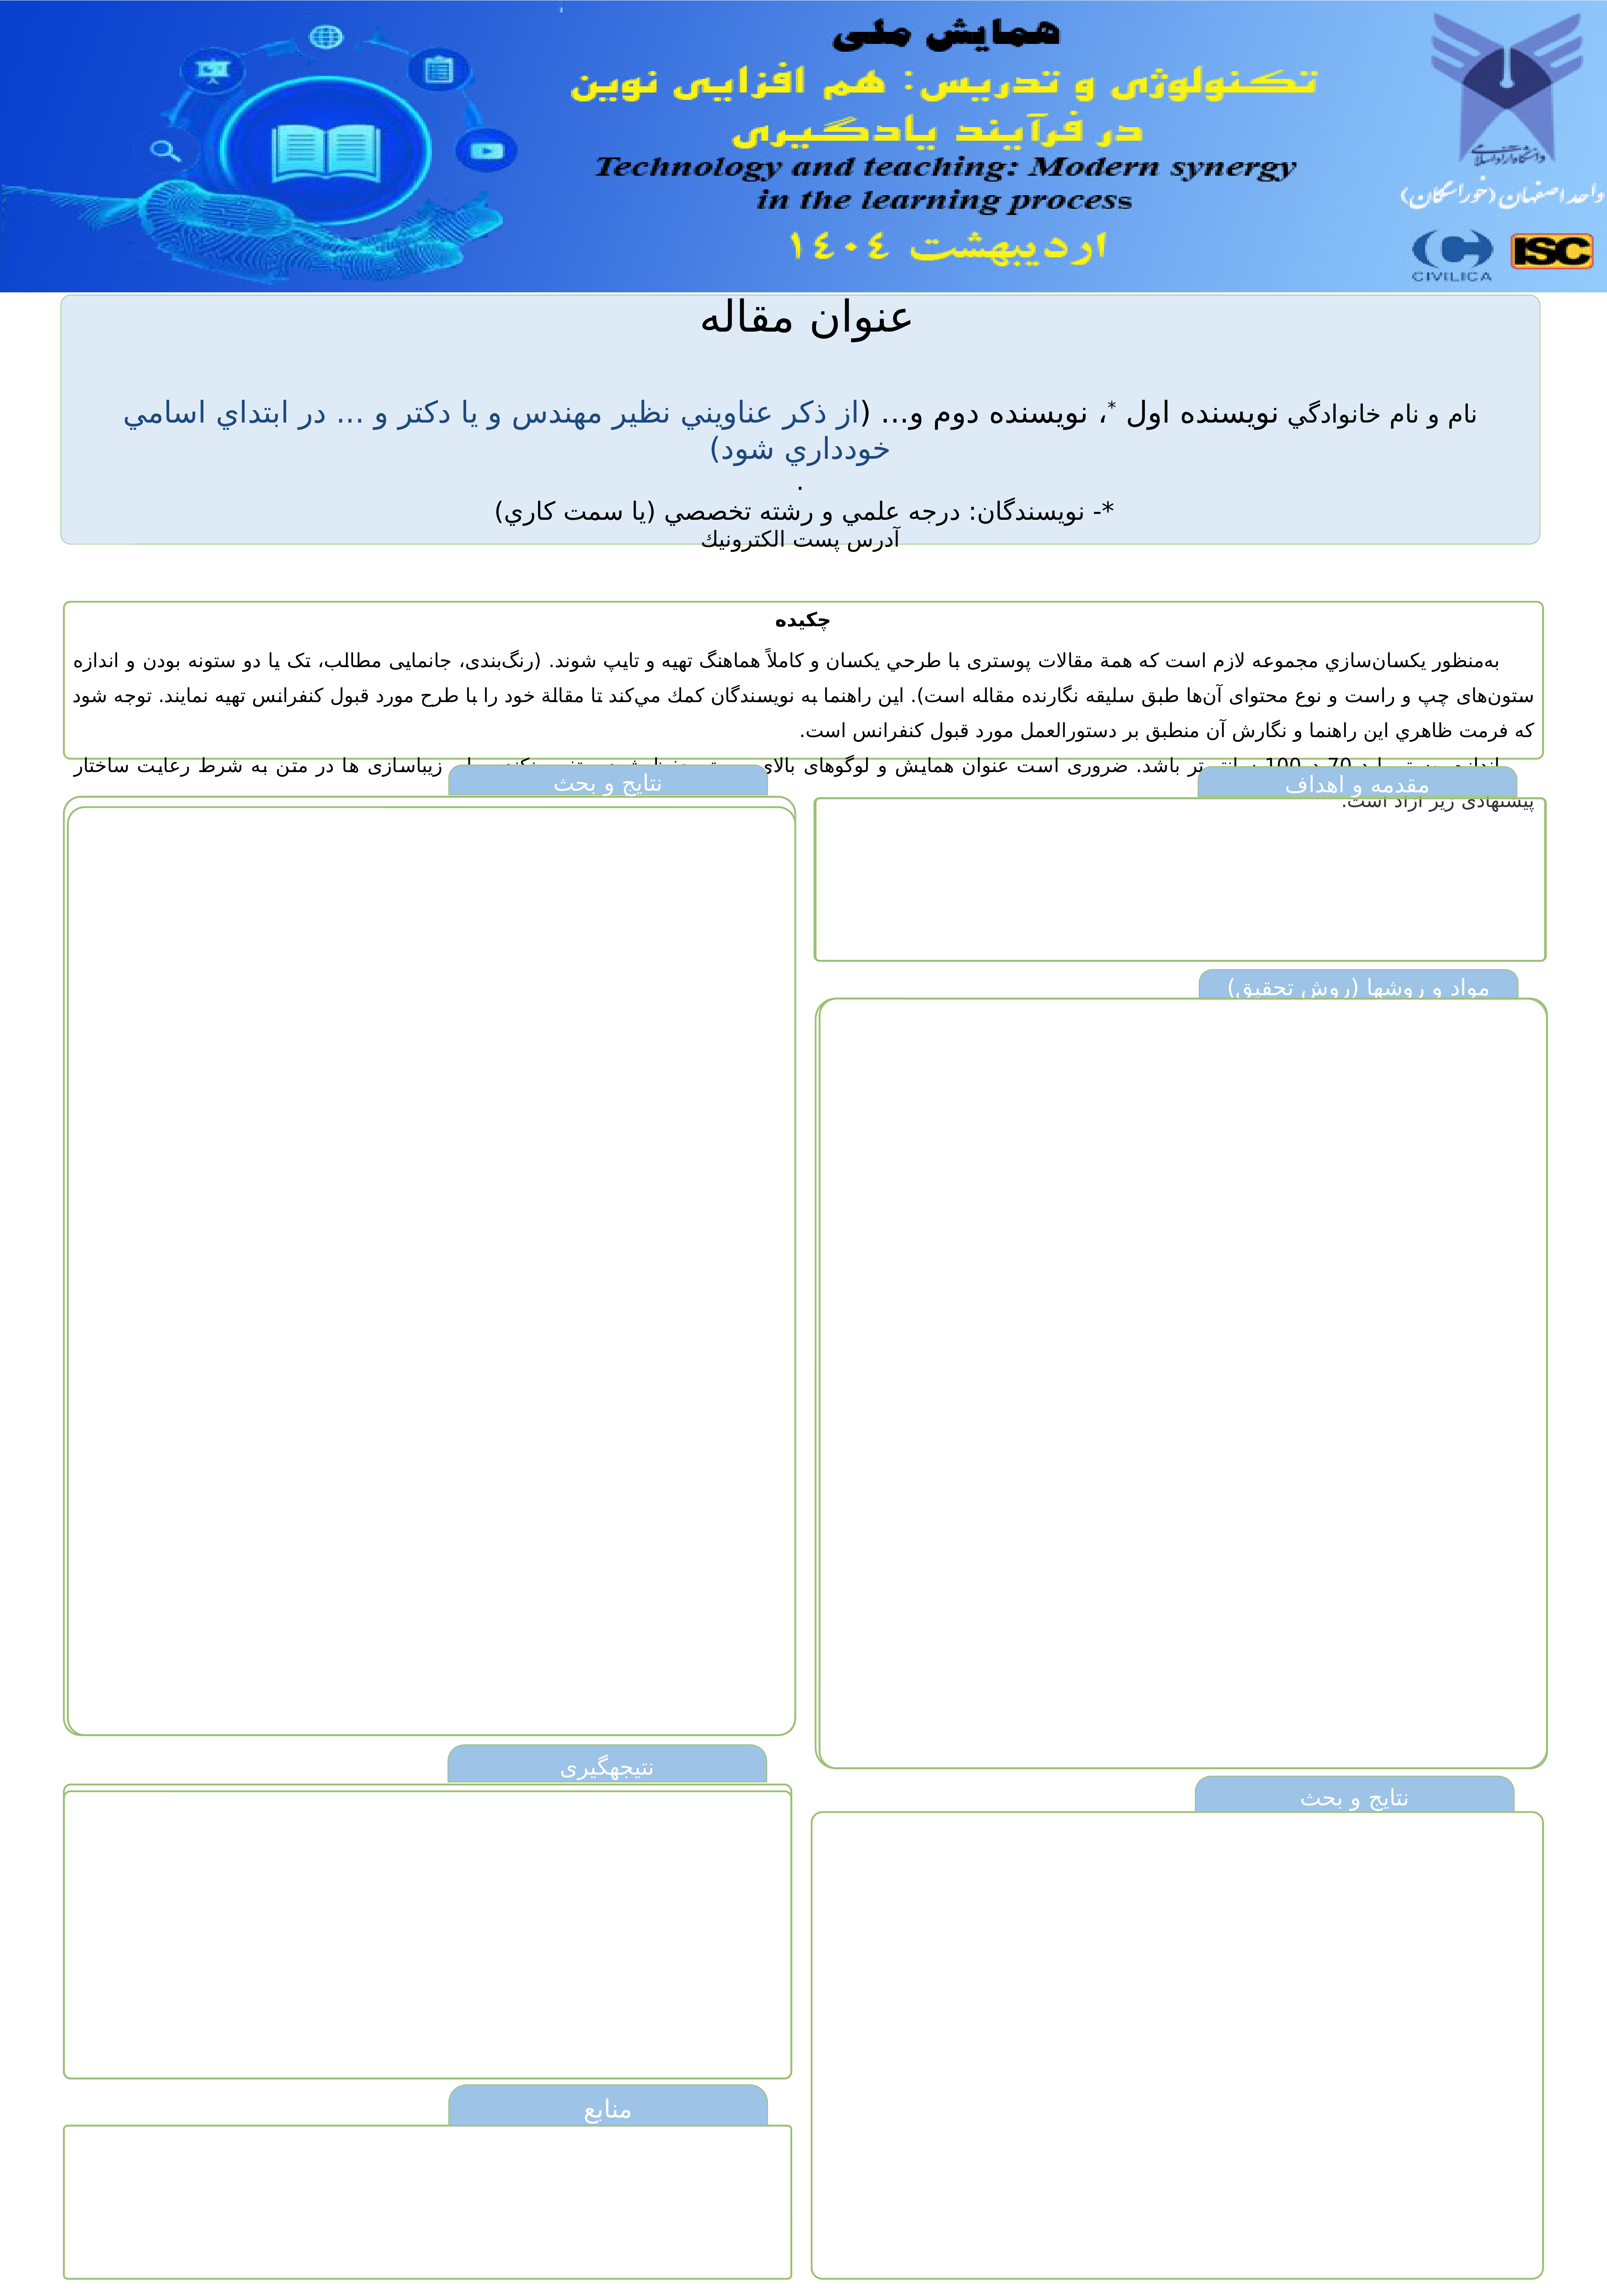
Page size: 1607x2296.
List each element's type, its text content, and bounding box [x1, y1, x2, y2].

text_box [64, 1745, 791, 2079]
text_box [811, 1776, 1543, 2279]
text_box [814, 766, 1546, 961]
picture [0, 0, 1607, 292]
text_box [816, 970, 1547, 1768]
text_box چکیده به‌منظور يكسان‌سازي مجموعه لازم است كه همة مقالات پوستری با طرحي يكسان و كاملاً هماهنگ تهيه و تايپ شوند. (رنگ‌بندی، جانمایی مطالب، تک یا دو ستونه بودن و اندازه ستون‌های چپ و راست و نوع محتوای آن‌ها طبق سلیقه نگارنده مقاله است). اين راهنما به نويسندگان كمك مي‌كند تا مقالة خود را با طرح مورد قبول کنفرانس تهيه نمايند. توجه شود كه فرمت ظاهري اين راهنما و نگارش آن منطبق بر دستورالعمل مورد قبول کنفرانس است. اندازه پوستر باید 70 در100 سانتیمتر باشد. ضروری است عنوان همایش و لوگوهای بالای پوستر حفظ شود و تغییر نکند. سایر زیباسازی ها در متن به شرط رعایت ساختار پیشنهادی زیر آزاد است. [63, 601, 1544, 759]
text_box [64, 765, 795, 1735]
text_box عنوان مقاله نام و نام خانوادگي نويسنده اول *، نويسنده دوم و... (از ذكر عناويني نظير مهندس و يا دكتر و ... در ابتداي اسامي خودداري شود) . *- نويسندگان: درجه علمي و رشته تخصصي (يا سمت كاري) آدرس پست الكترونيك [60, 295, 1541, 545]
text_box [64, 2085, 791, 2279]
